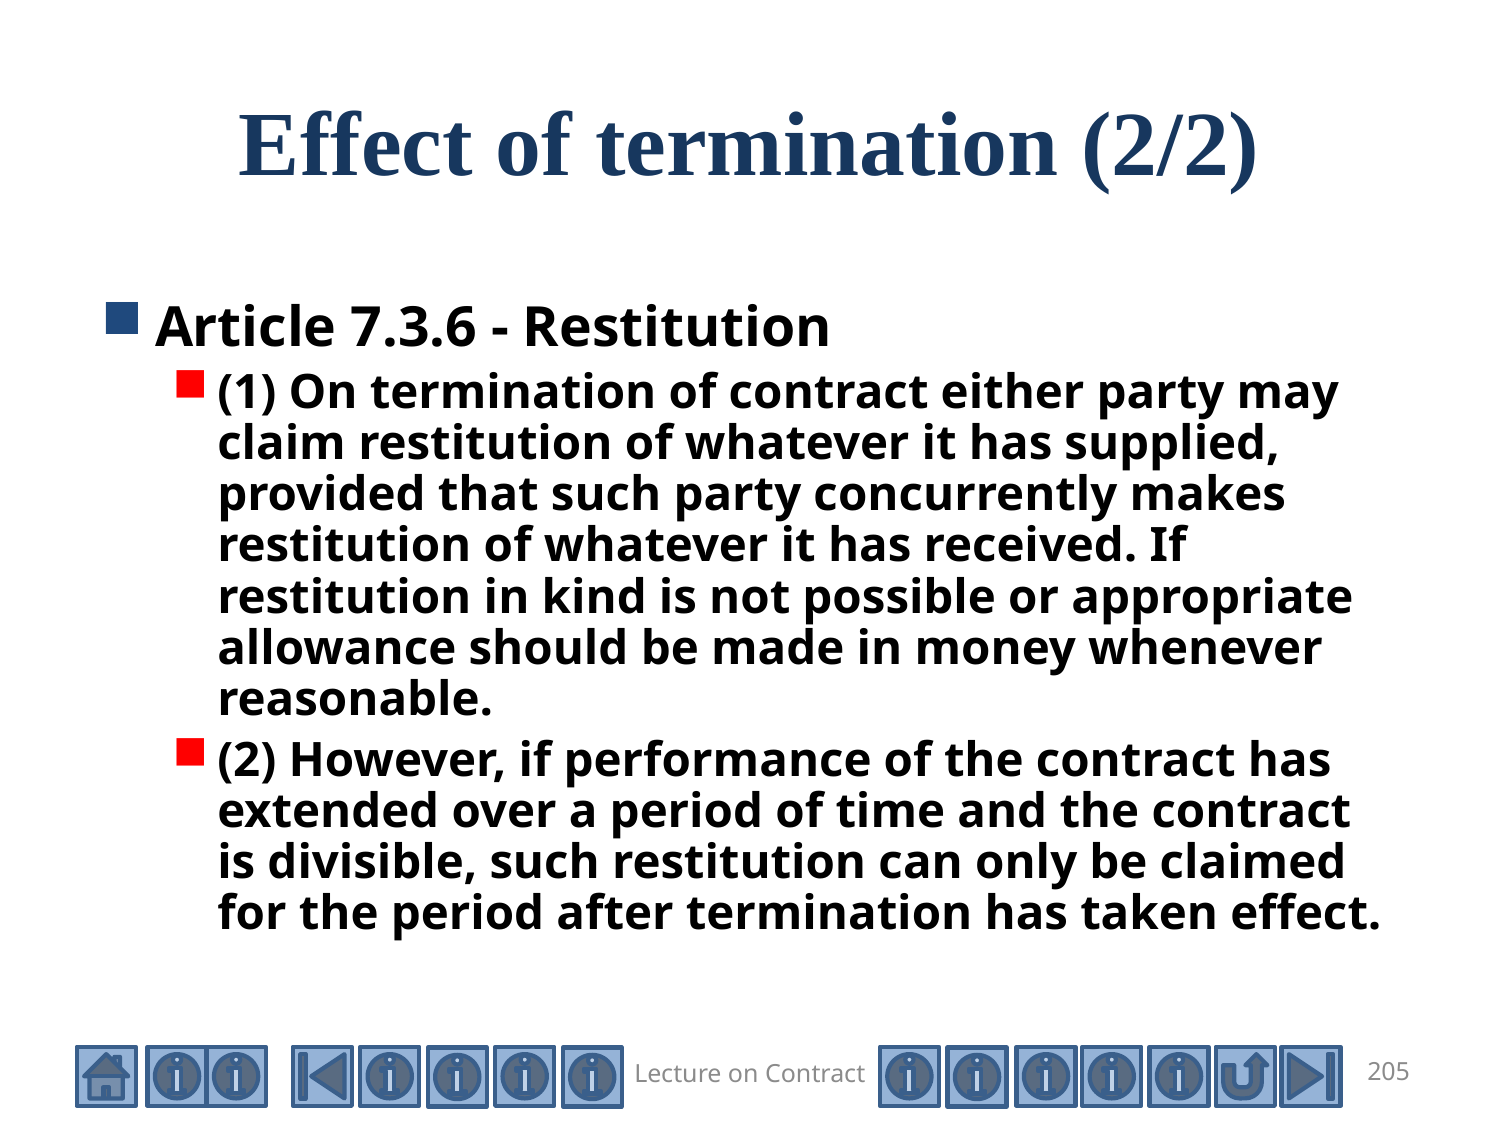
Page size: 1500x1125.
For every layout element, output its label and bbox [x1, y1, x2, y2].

title [75, 45, 1425, 233]
footer [512, 1042, 988, 1103]
slide_number [1074, 1042, 1425, 1103]
list [86, 290, 1412, 966]
